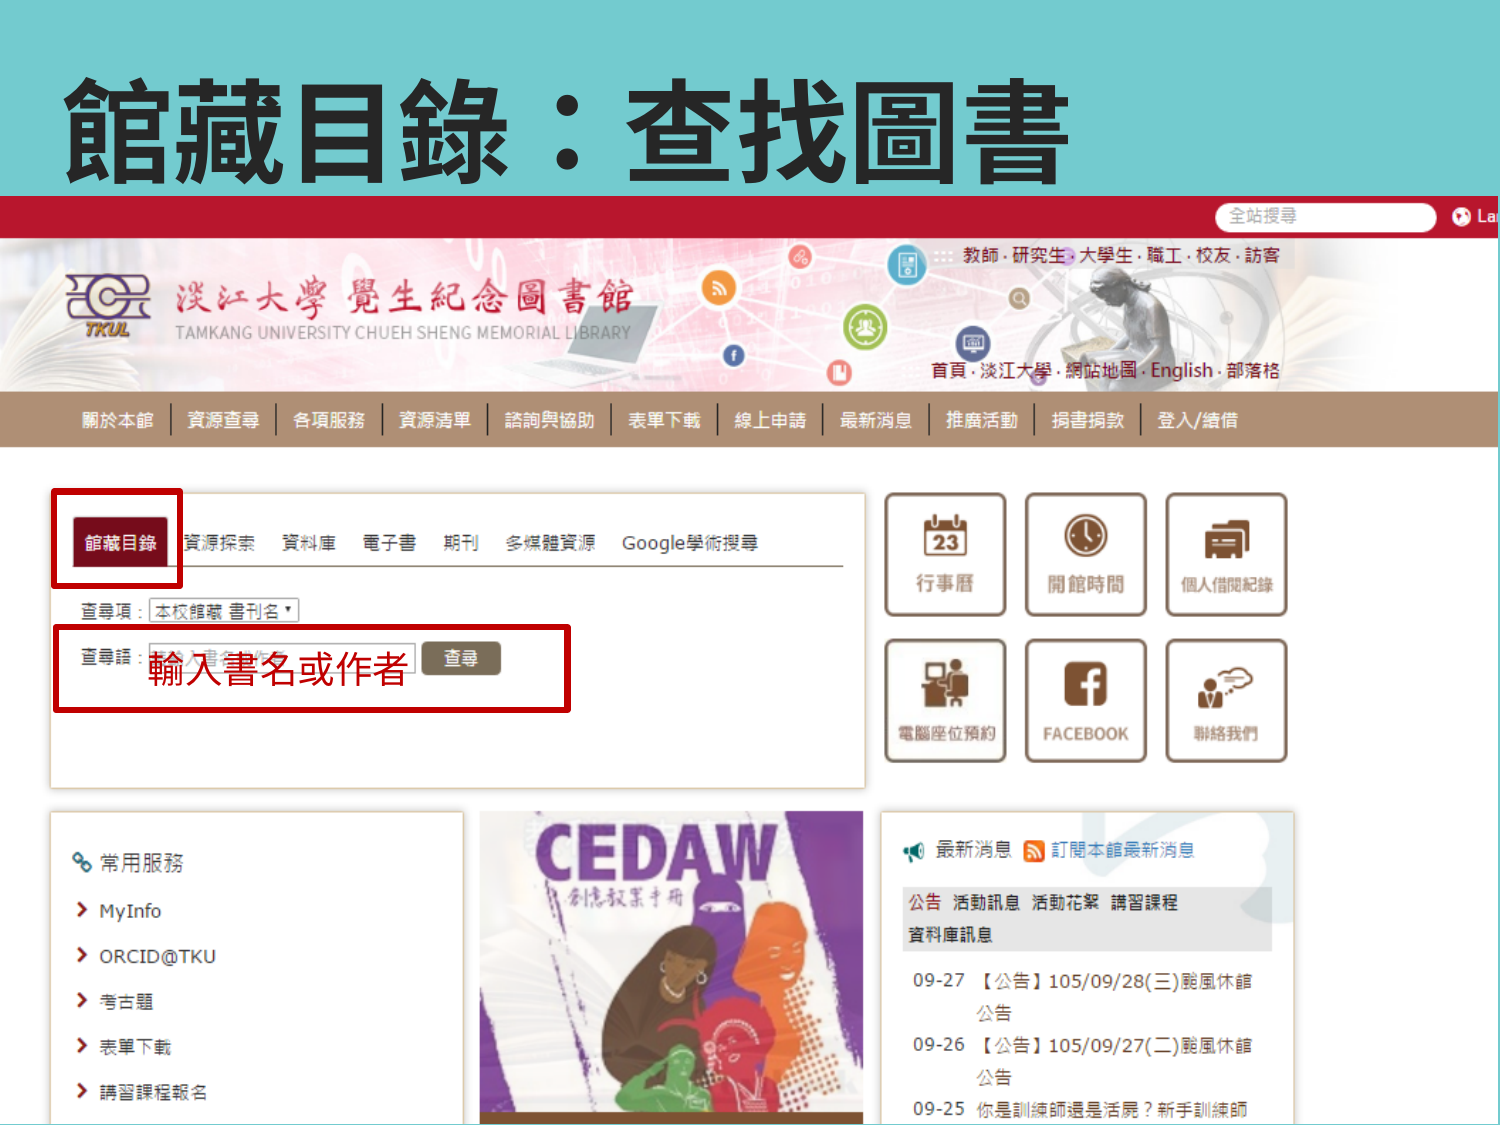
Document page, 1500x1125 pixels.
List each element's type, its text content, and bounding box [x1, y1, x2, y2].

picture [0, 195, 1498, 1124]
text_box 館藏目錄：查找圖書 [46, 54, 1089, 194]
